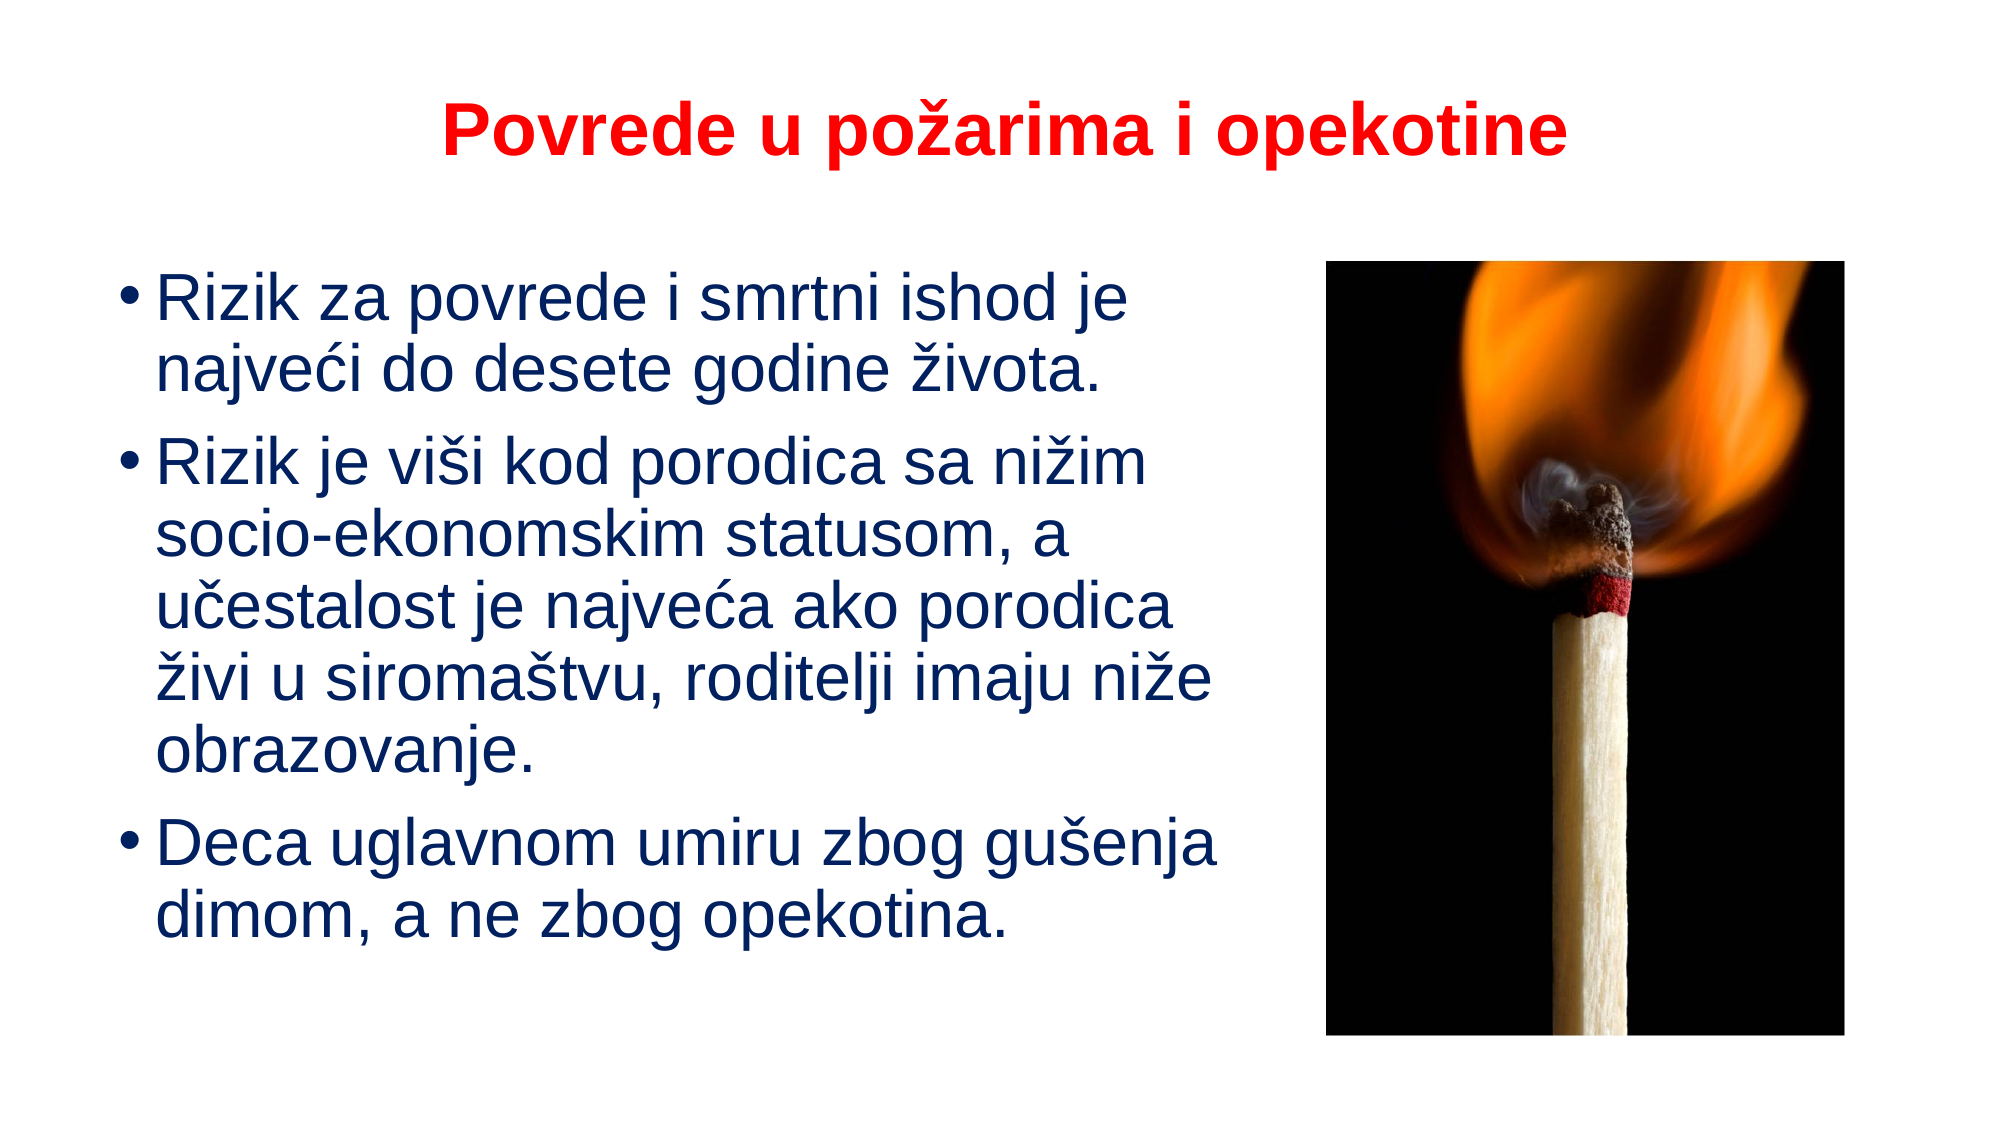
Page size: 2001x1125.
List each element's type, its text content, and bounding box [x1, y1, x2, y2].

title Povrede u požarima i opekotine [106, 37, 1906, 225]
list Rizik za povrede i smrtni ishod je najveći do desete godine života. Rizik je viši kod porodica sa nižim socio-ekonomskim statusom, a učestalost je najveća ako porodica živi u siromaštvu, roditelji imaju niže obrazovanje. Deca uglavnom umiru zbog gušenja dimom, a ne zbog opekotina. [103, 254, 1250, 1068]
picture [1324, 260, 1845, 1036]
